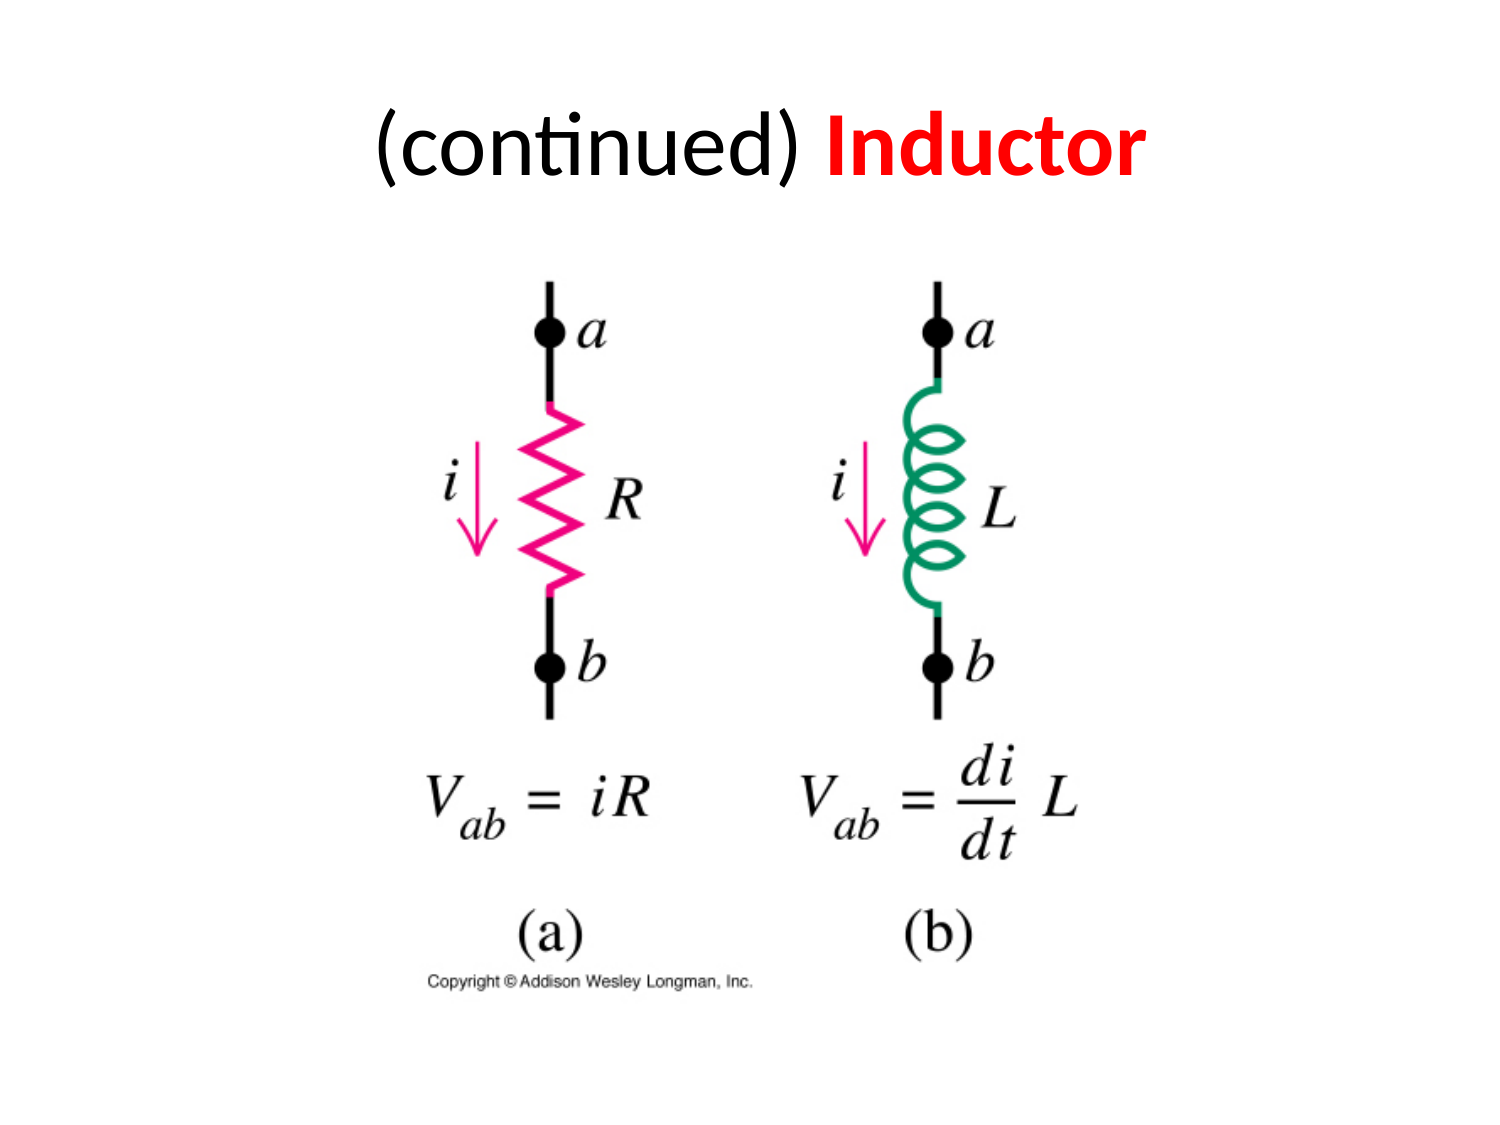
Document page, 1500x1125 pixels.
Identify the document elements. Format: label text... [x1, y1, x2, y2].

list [405, 262, 1095, 1006]
title (continued) Inductor [75, 45, 1425, 233]
